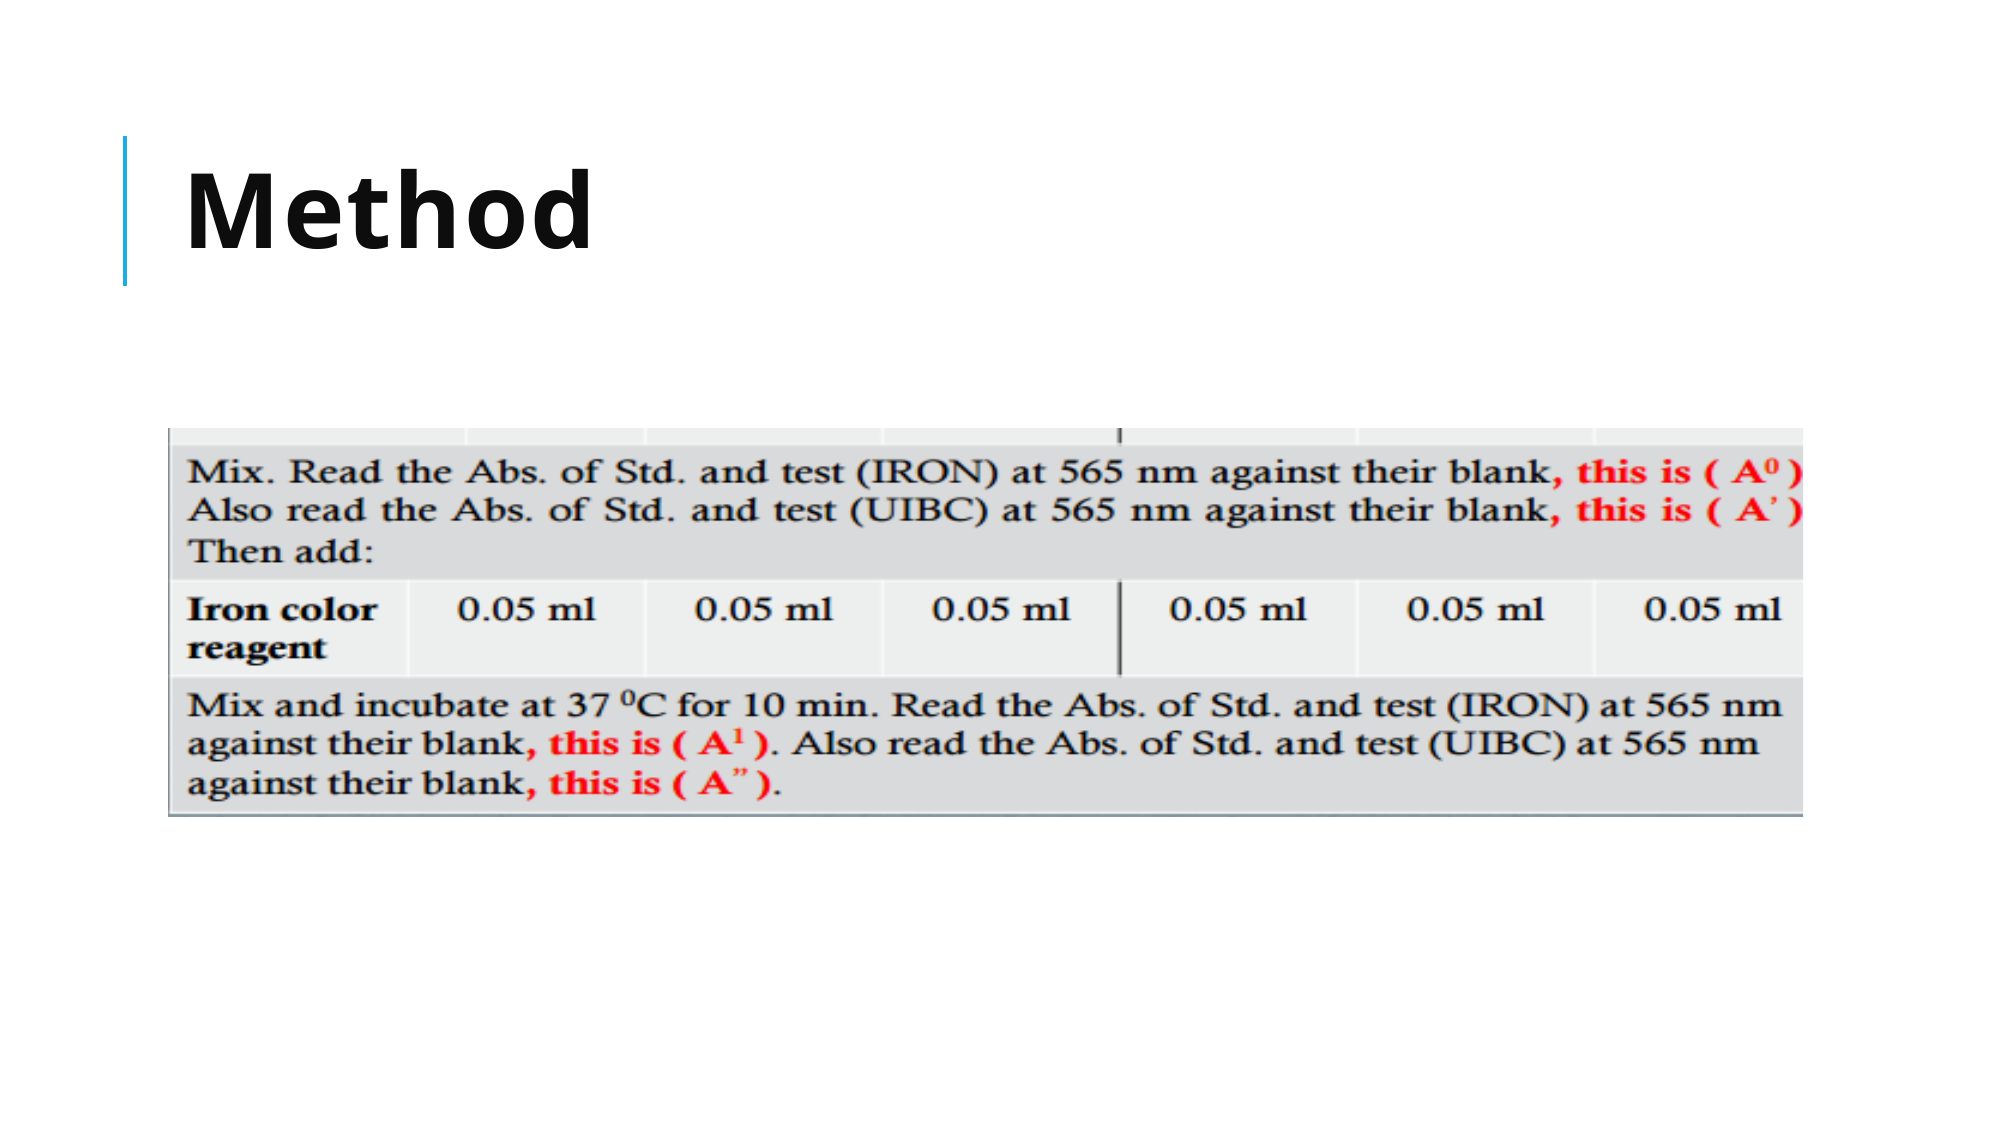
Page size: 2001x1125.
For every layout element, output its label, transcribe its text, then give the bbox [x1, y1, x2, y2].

title Method [168, 96, 1763, 342]
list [167, 427, 1804, 817]
